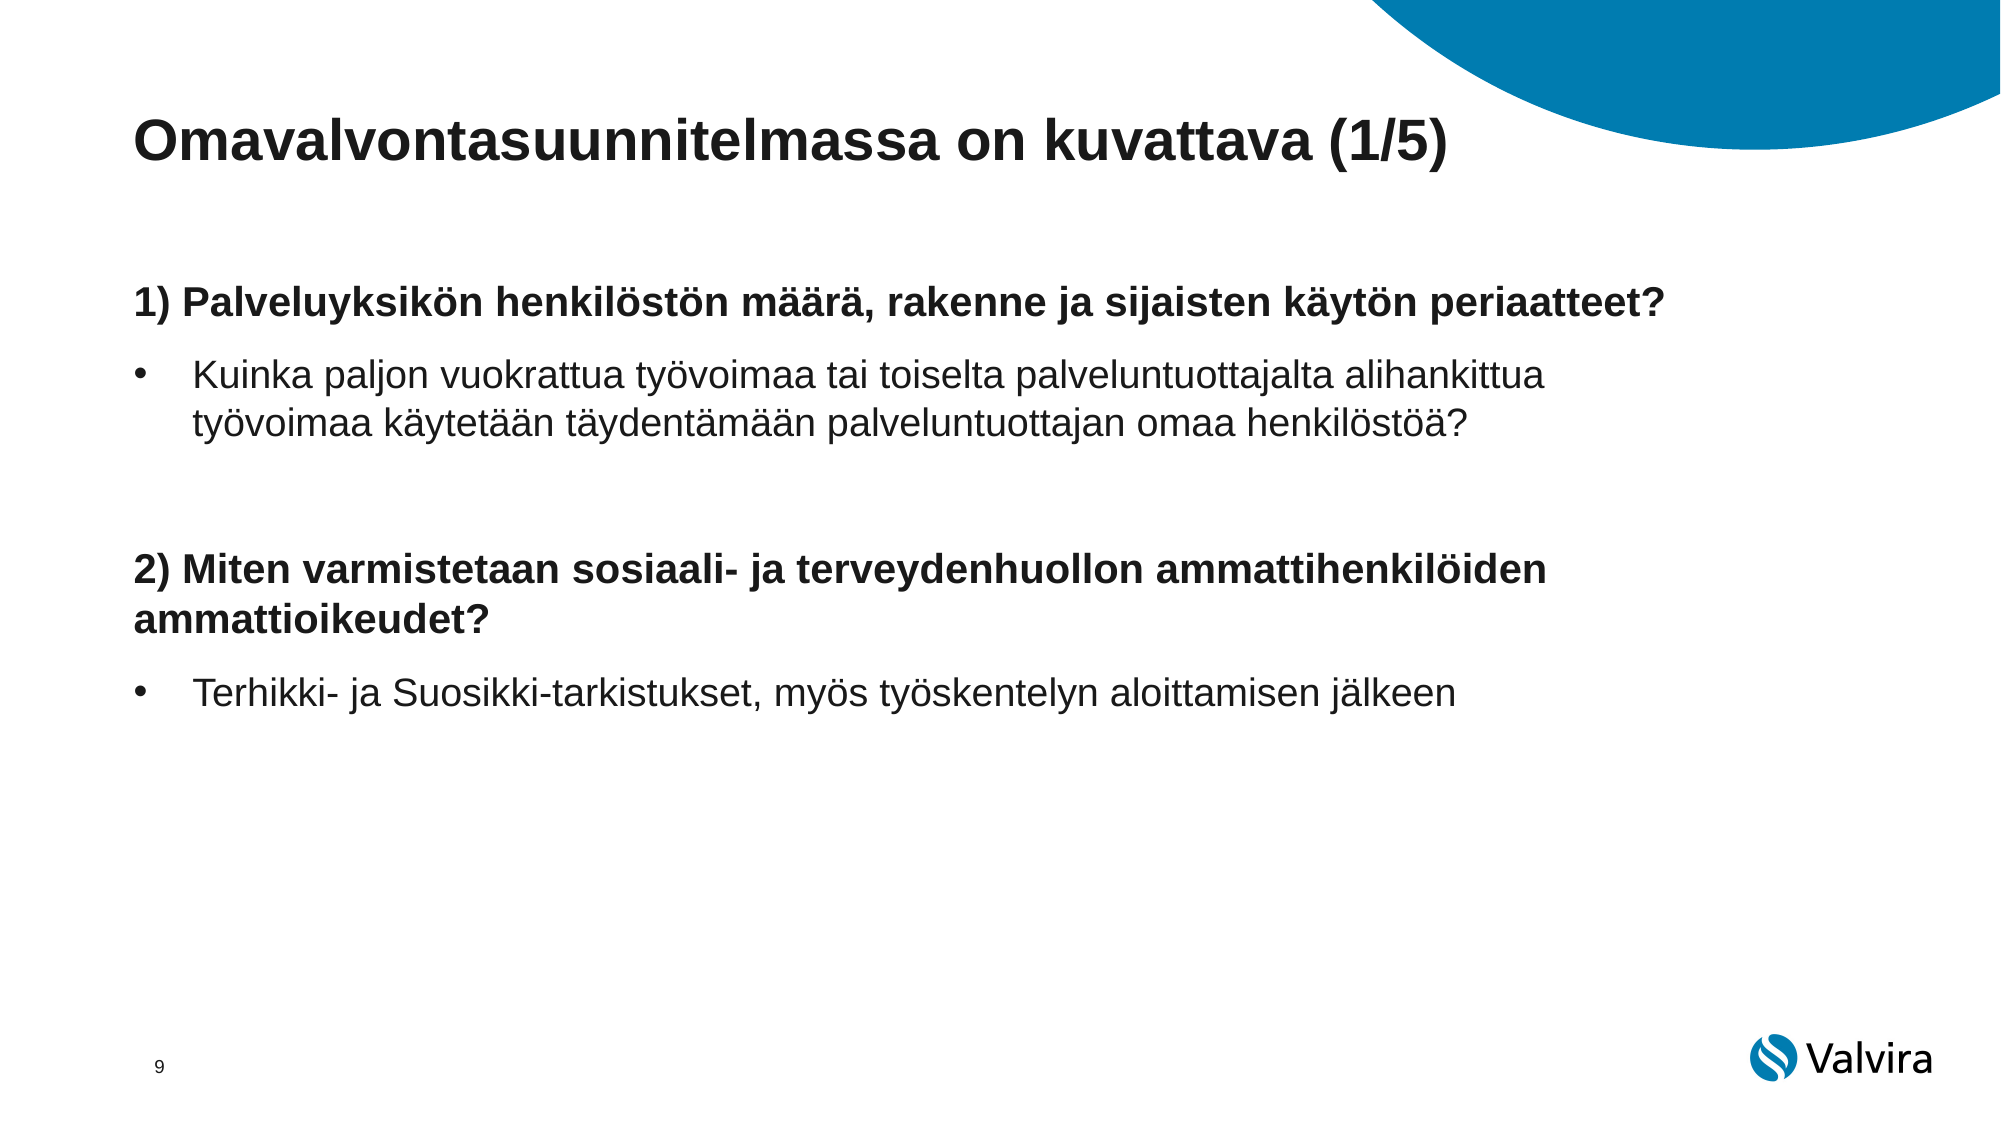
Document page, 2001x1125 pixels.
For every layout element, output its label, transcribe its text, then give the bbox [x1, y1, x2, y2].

slide_number 9 [154, 1042, 209, 1089]
picture [1726, 1010, 1955, 1105]
title Omavalvontasuunnitelmassa on kuvattava (1/5) [133, 23, 1802, 173]
list 1) Palveluyksikön henkilöstön määrä, rakenne ja sijaisten käytön periaatteet? Kuinka paljon vuokrattua työvoimaa tai toiselta palveluntuottajalta alihankittua työvoimaa käytetään täydentämään palveluntuottajan omaa henkilöstöä? 2) Miten varmistetaan sosiaali- ja terveydenhuollon ammattihenkilöiden ammattioikeudet? Terhikki- ja Suosikki-tarkistukset, myös työskentelyn aloittamisen jälkeen [133, 274, 1704, 982]
